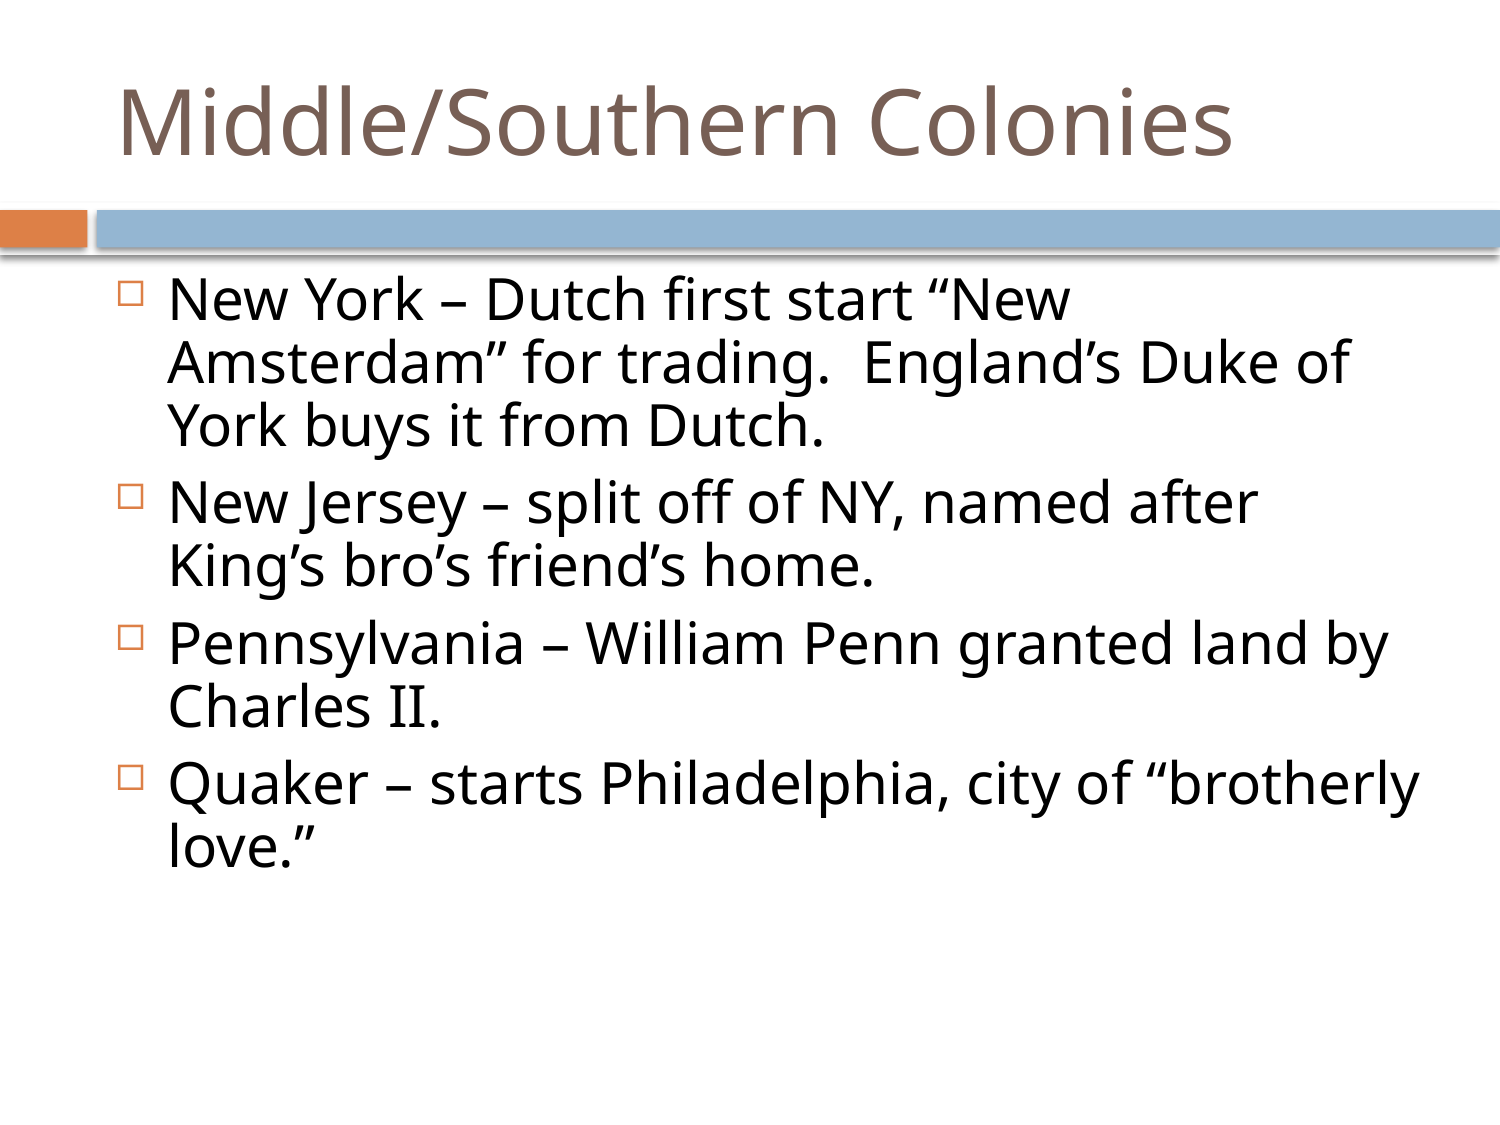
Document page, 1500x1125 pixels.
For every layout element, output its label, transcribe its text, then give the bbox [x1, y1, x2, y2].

title Middle/Southern Colonies [100, 37, 1438, 200]
list New York – Dutch first start “New Amsterdam” for trading. England’s Duke of York buys it from Dutch. New Jersey – split off of NY, named after King’s bro’s friend’s home. Pennsylvania – William Penn granted land by Charles II. Quaker – starts Philadelphia, city of “brotherly love.” [100, 262, 1438, 1000]
